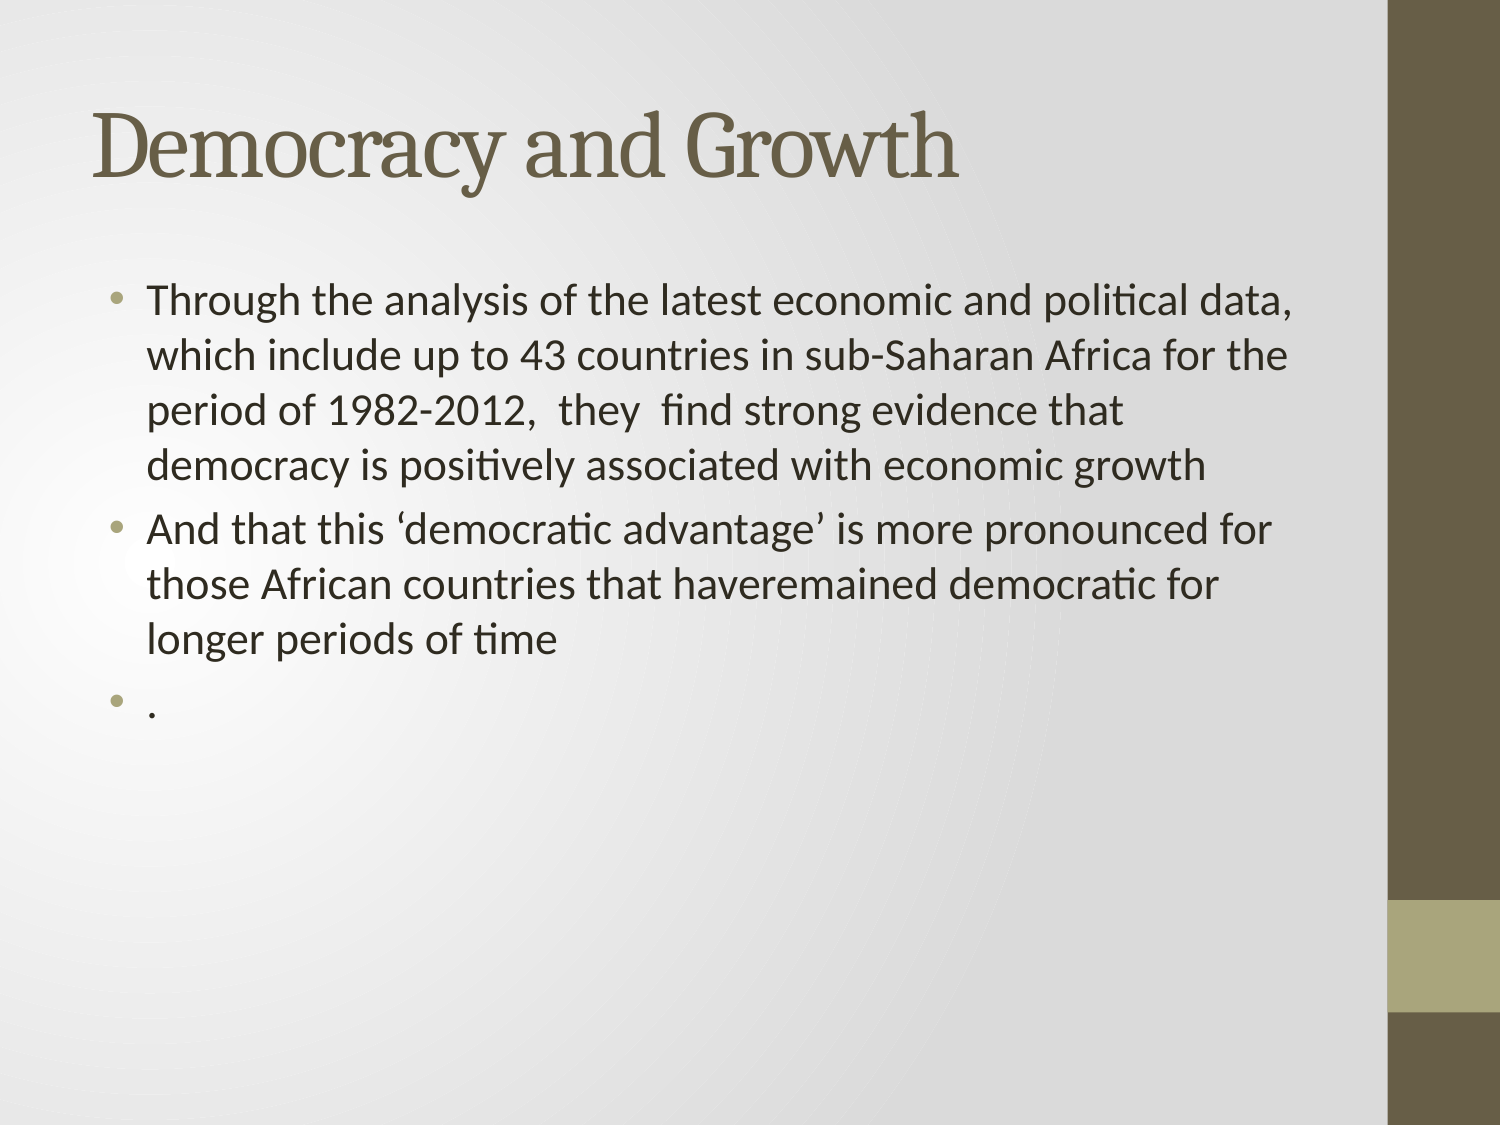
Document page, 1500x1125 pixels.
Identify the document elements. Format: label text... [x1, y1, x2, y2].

title Democracy and Growth [75, 45, 1325, 233]
list Through the analysis of the latest economic and political data, which include up to 43 countries in sub-Saharan Africa for the period of 1982-2012, they find strong evidence that democracy is positively associated with economic growth And that this ‘democratic advantage’ is more pronounced for those African countries that haveremained democratic for longer periods of time . [75, 262, 1325, 1050]
